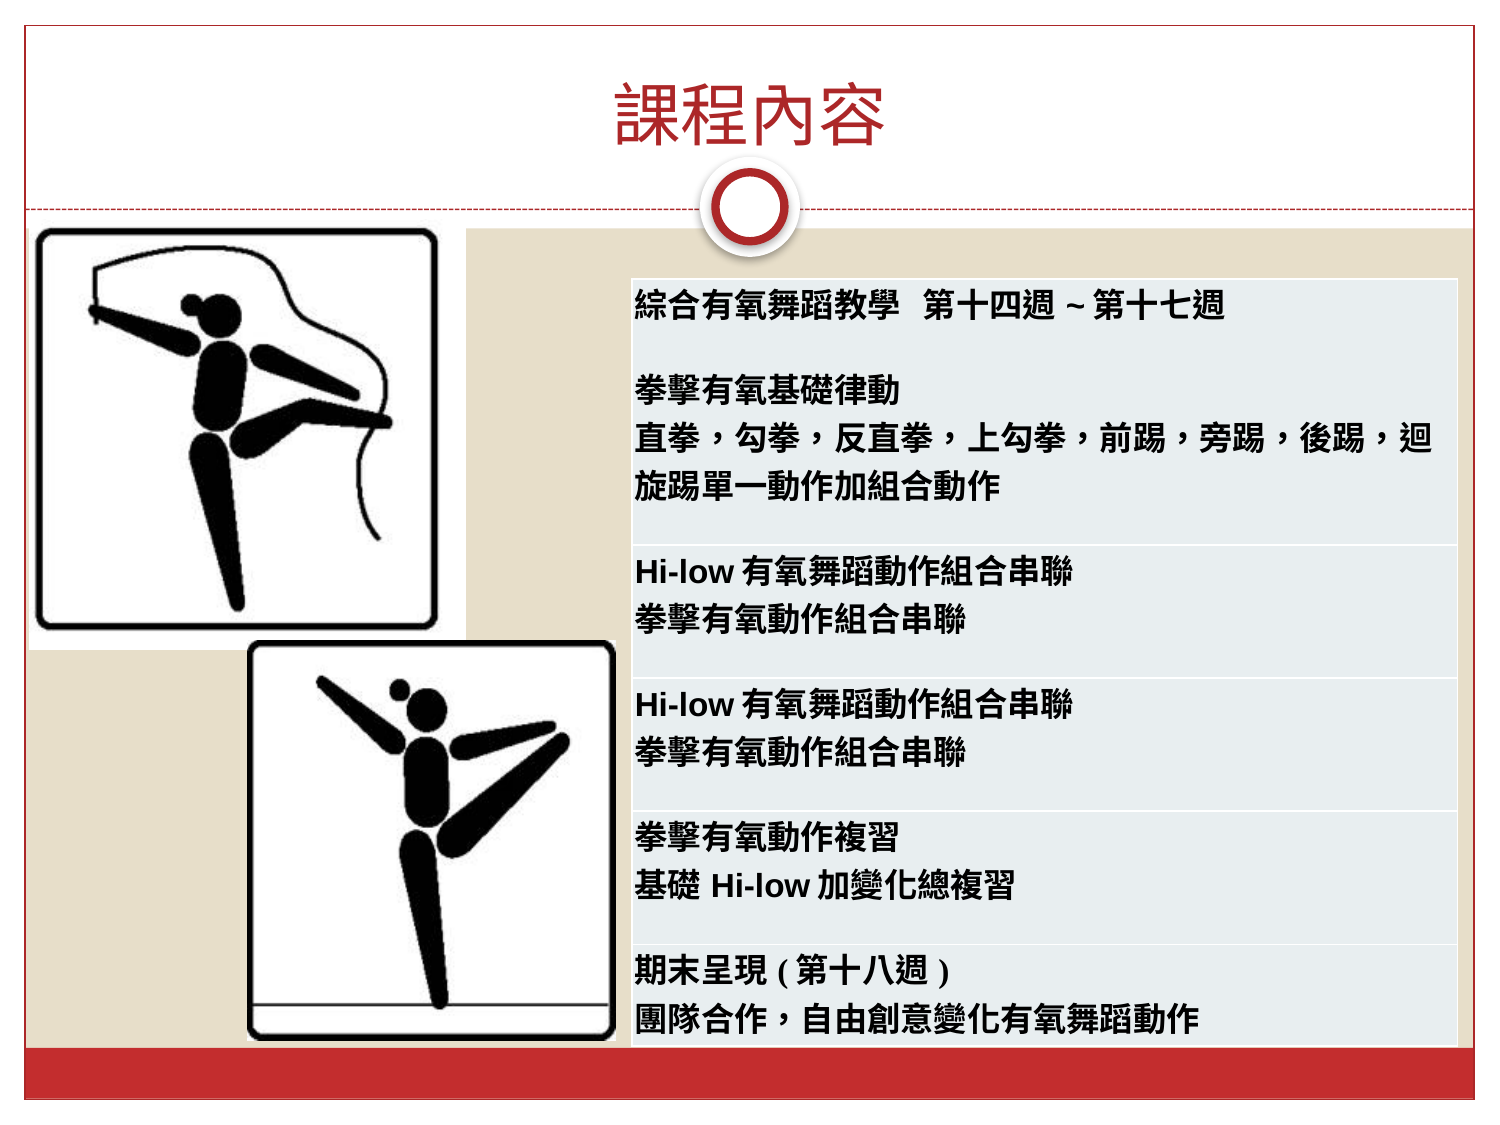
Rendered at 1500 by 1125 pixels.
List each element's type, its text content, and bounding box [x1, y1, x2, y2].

table_header 綜合有氧舞蹈教學 第十四週~第十七週 拳擊有氧基礎律動 直拳，勾拳，反直拳，上勾拳，前踢，旁踢，後踢，迴旋踢單一動作加組合動作 [633, 280, 1457, 544]
table_cell 期末呈現(第十八週) 團隊合作，自由創意變化有氧舞蹈動作 [633, 945, 1457, 1045]
table_cell 拳擊有氧動作複習 基礎Hi-low加變化總複習 [633, 812, 1457, 944]
table_cell Hi-low有氧舞蹈動作組合串聯 拳擊有氧動作組合串聯 [633, 546, 1457, 677]
picture [29, 219, 616, 1041]
table_cell Hi-low有氧舞蹈動作組合串聯 拳擊有氧動作組合串聯 [633, 679, 1457, 810]
title 課程內容 [49, 37, 1450, 162]
